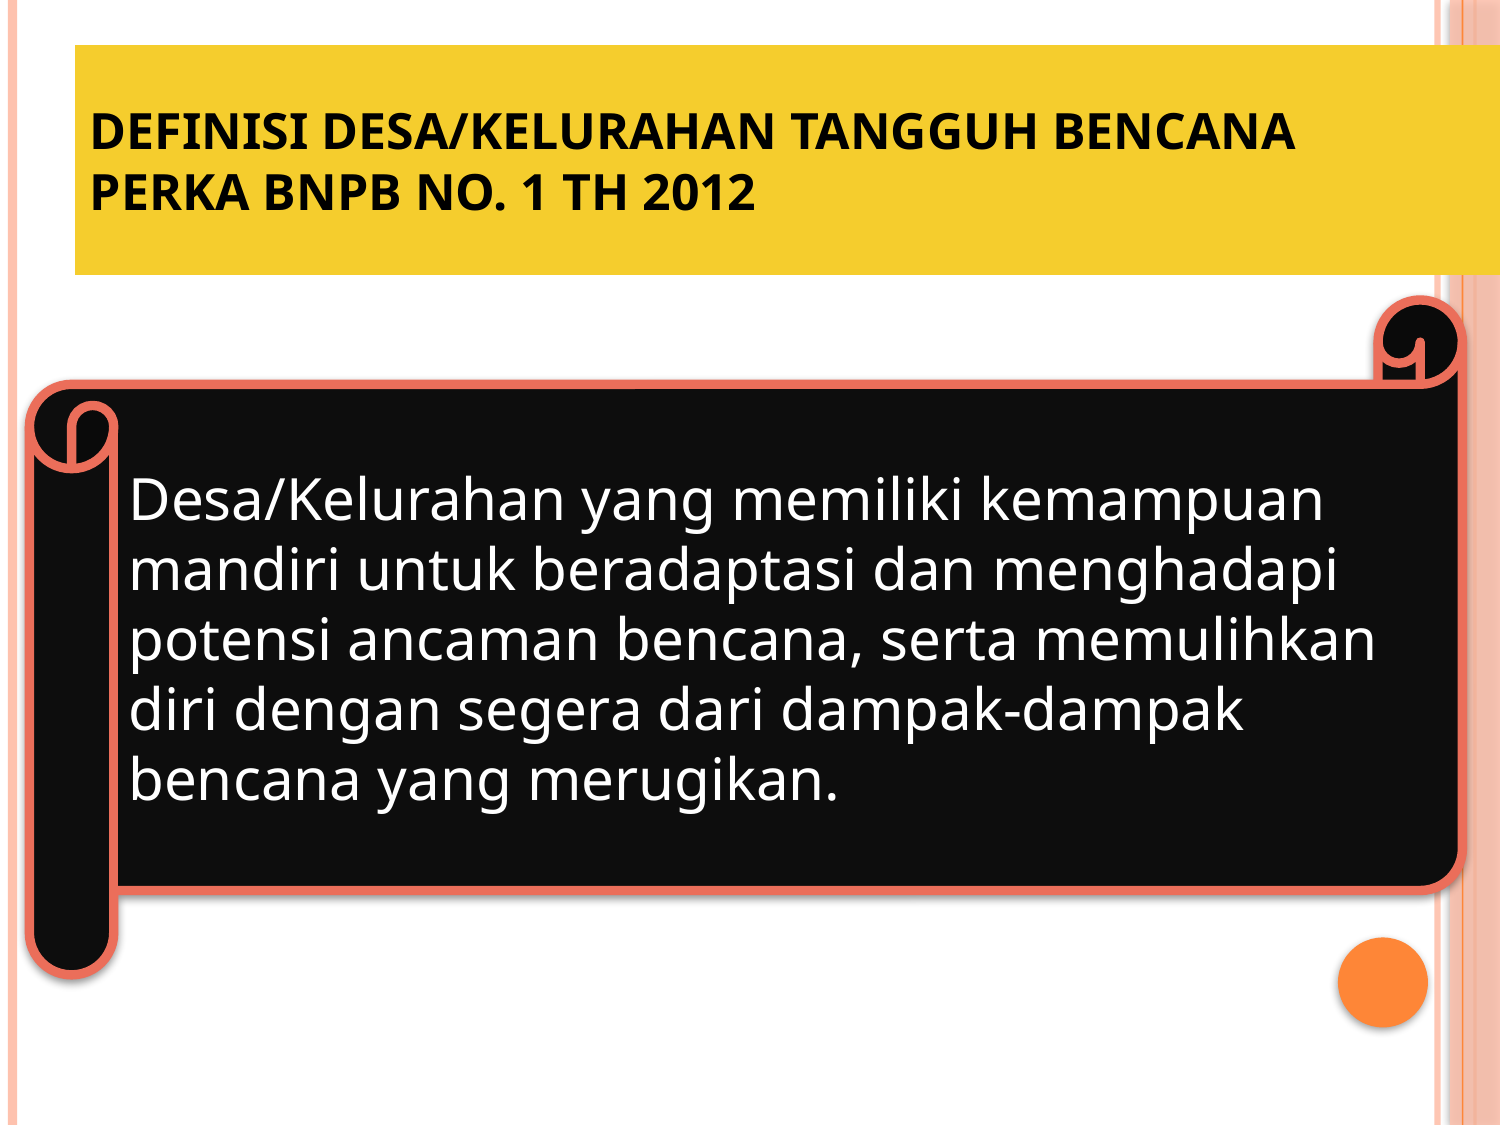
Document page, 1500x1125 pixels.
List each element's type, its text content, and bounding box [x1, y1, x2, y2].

title DEFINISI DESA/KELURAHAN TANGGUH BENCANA PERKA BNPB NO. 1 TH 2012 [75, 45, 1500, 275]
text_box Desa/Kelurahan yang memiliki kemampuan mandiri untuk beradaptasi dan menghadapi potensi ancaman bencana, serta memulihkan diri dengan segera dari dampak-dampak bencana yang merugikan. [28, 298, 1464, 976]
